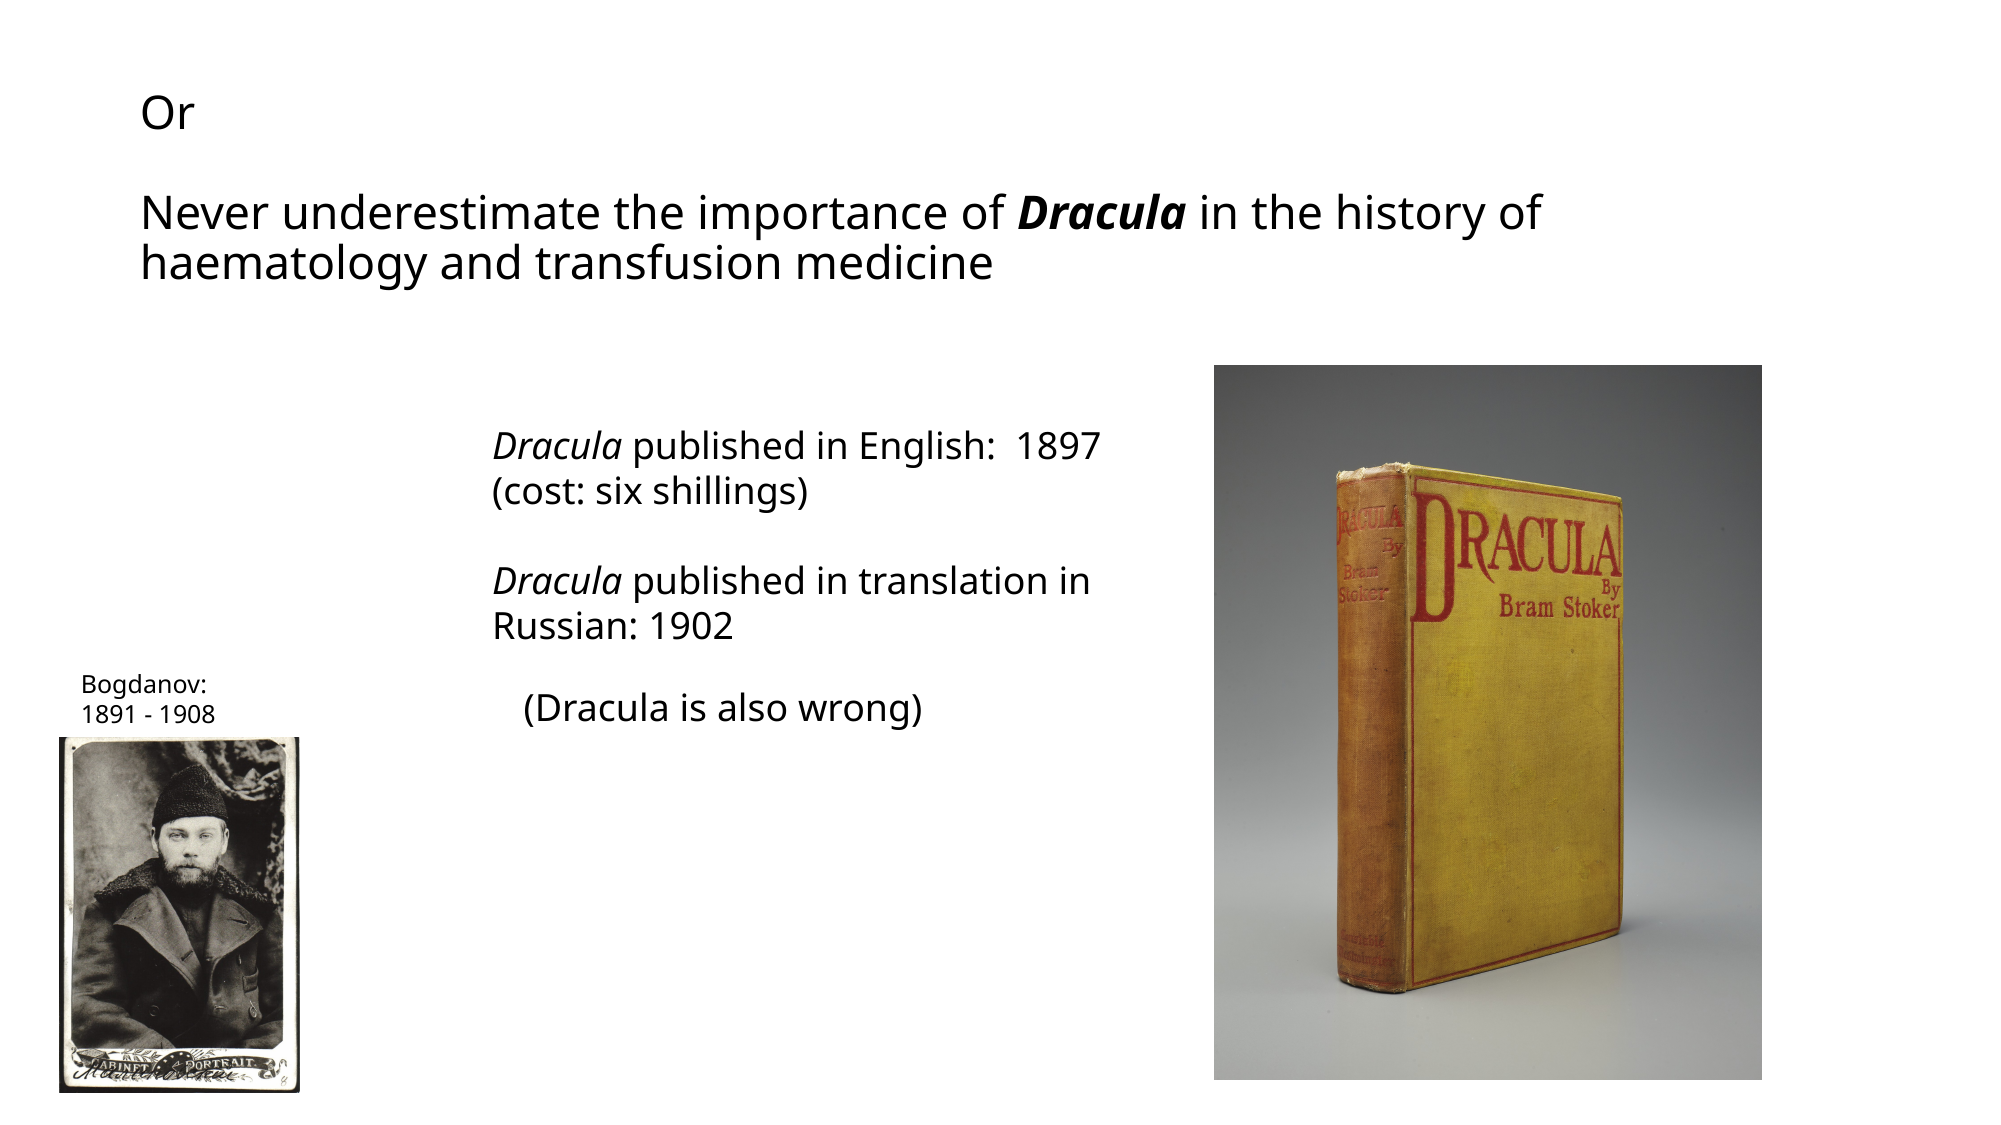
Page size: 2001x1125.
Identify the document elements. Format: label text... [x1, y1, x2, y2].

picture [59, 737, 300, 1093]
title Or Never underestimate the importance of Dracula in the history of haematology and transfusion medicine [124, 80, 1850, 299]
text_box Bogdanov: 1891 - 1908 [66, 661, 236, 737]
text_box (Dracula is also wrong) [508, 676, 938, 737]
text_box Dracula published in English: 1897 (cost: six shillings) Dracula published in translation in Russian: 1902 [477, 415, 1214, 655]
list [1214, 365, 1762, 1080]
